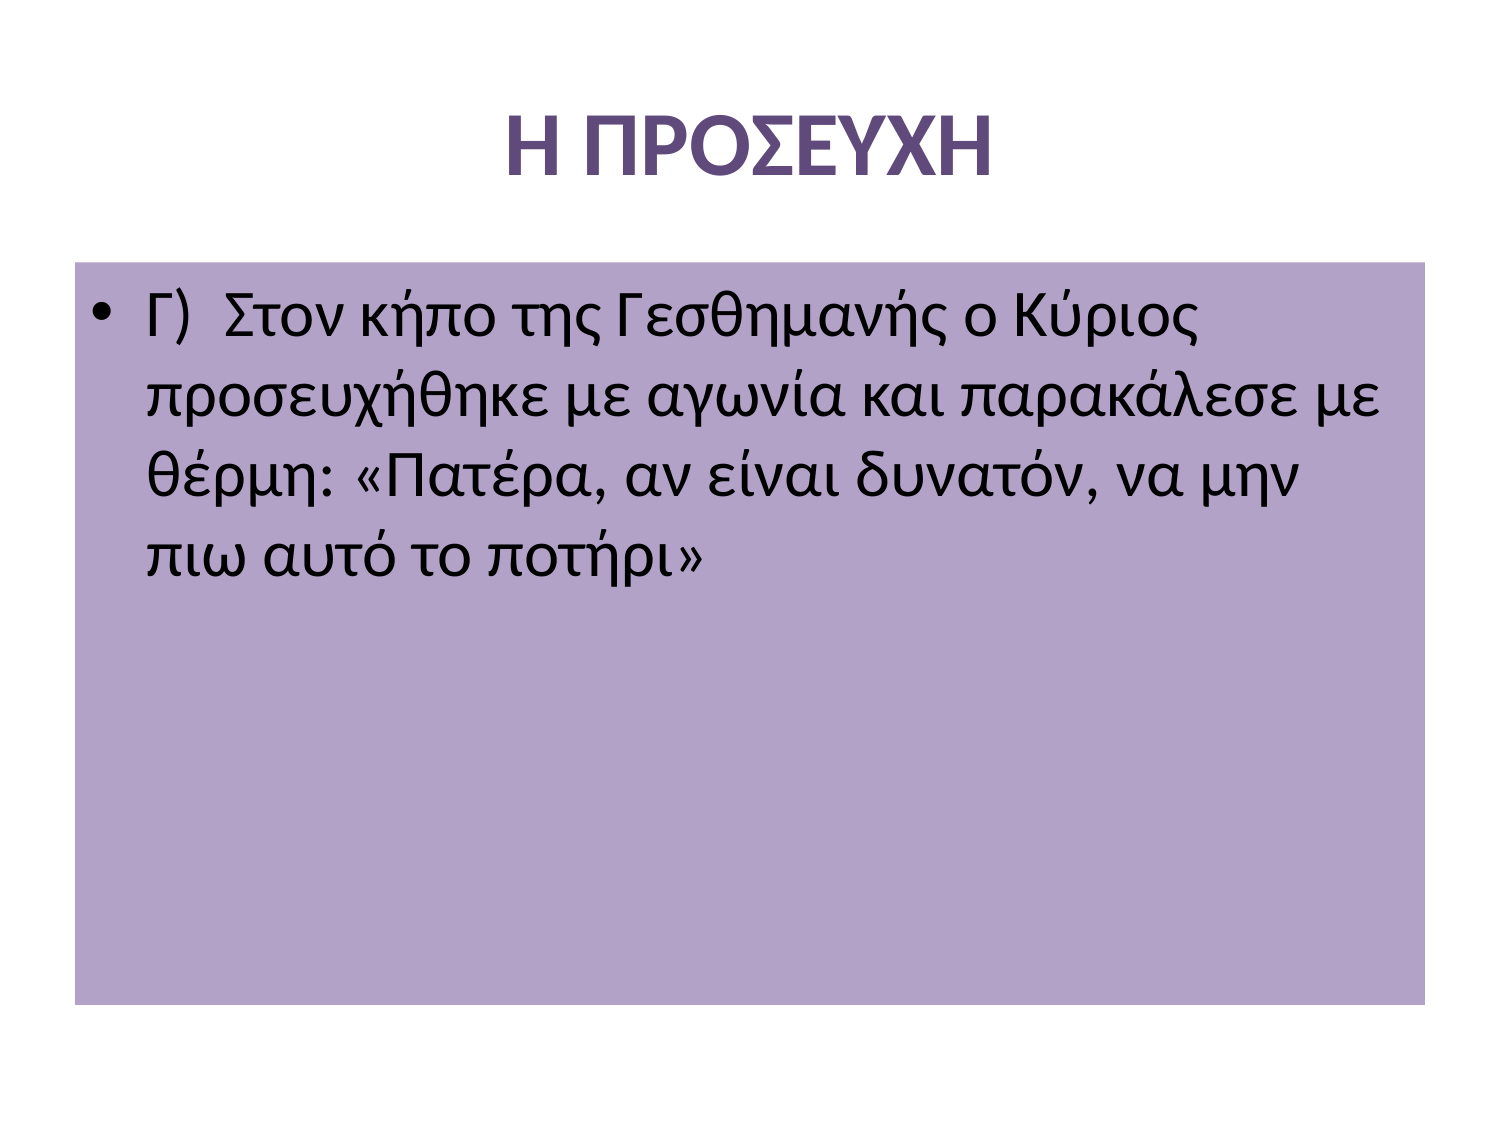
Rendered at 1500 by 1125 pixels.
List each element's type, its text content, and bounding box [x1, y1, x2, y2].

title Η ΠΡΟΣΕΥΧΗ [75, 45, 1425, 233]
list Γ) Στον κήπο της Γεσθημανής ο Κύριος προσευχήθηκε με αγωνία και παρακάλεσε με θέρμη: «Πατέρα, αν είναι δυνατόν, να μην πιω αυτό το ποτήρι» [75, 262, 1425, 1005]
